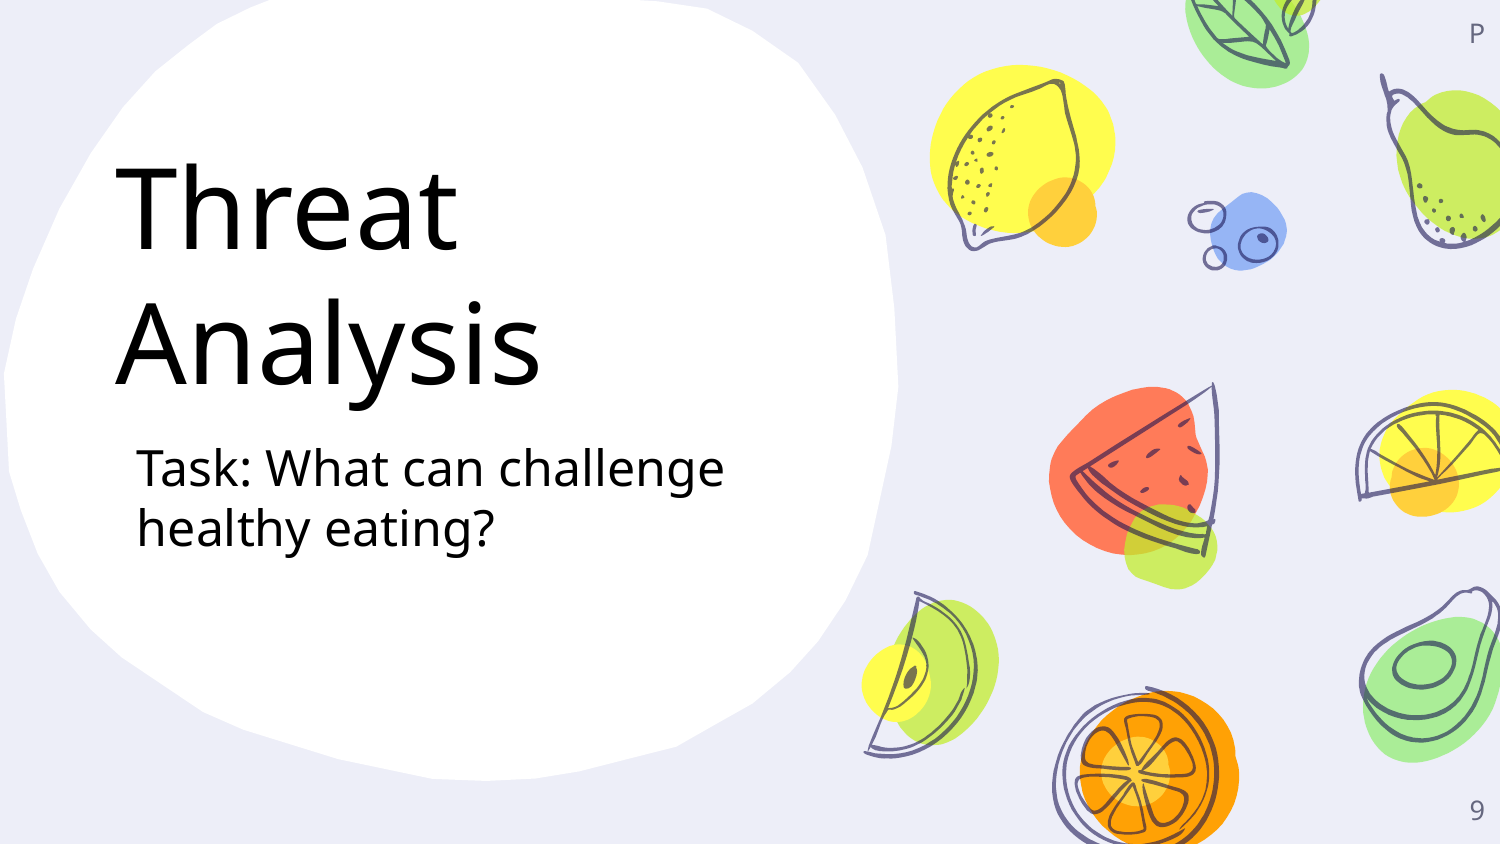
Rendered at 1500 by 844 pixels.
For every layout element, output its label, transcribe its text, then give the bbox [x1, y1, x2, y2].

slide_number ‹#› [1410, 779, 1500, 844]
slide_number P [1410, 0, 1500, 65]
subtitle Task: What can challenge healthy eating? [121, 421, 850, 551]
title Threat Analysis [100, 231, 829, 422]
